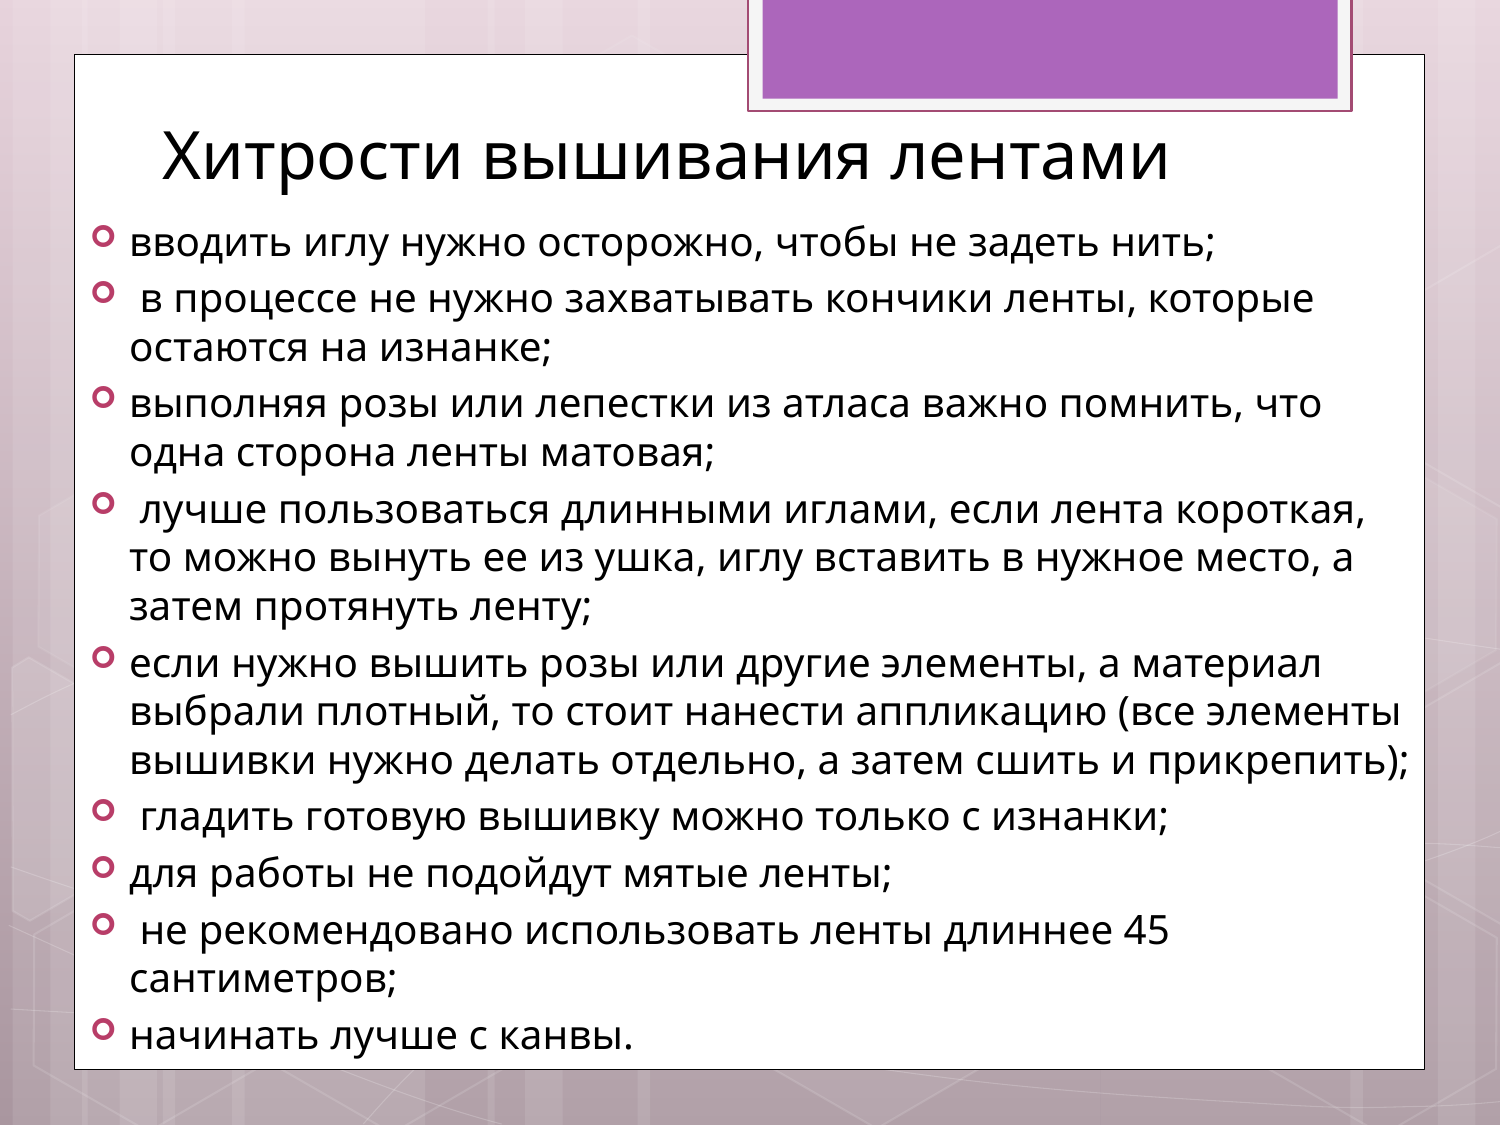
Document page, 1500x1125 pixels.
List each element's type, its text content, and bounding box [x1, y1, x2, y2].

title Хитрости вышивания лентами [147, 172, 1300, 208]
list вводить иглу нужно осторожно, чтобы не задеть нить; в процессе не нужно захватывать кончики ленты, которые остаются на изнанке; выполняя розы или лепестки из атласа важно помнить, что одна сторона ленты матовая; лучше пользоваться длинными иглами, если лента короткая, то можно вынуть ее из ушка, иглу вставить в нужное место, а затем протянуть ленту; если нужно вышить розы или другие элементы, а материал выбрали плотный, то стоит нанести аппликацию (все элементы вышивки нужно делать отдельно, а затем сшить и прикрепить); гладить готовую вышивку можно только с изнанки; для работы не подойдут мятые ленты; не рекомендовано использовать ленты длиннее 45 сантиметров; начинать лучше с канвы. [64, 208, 1436, 1083]
